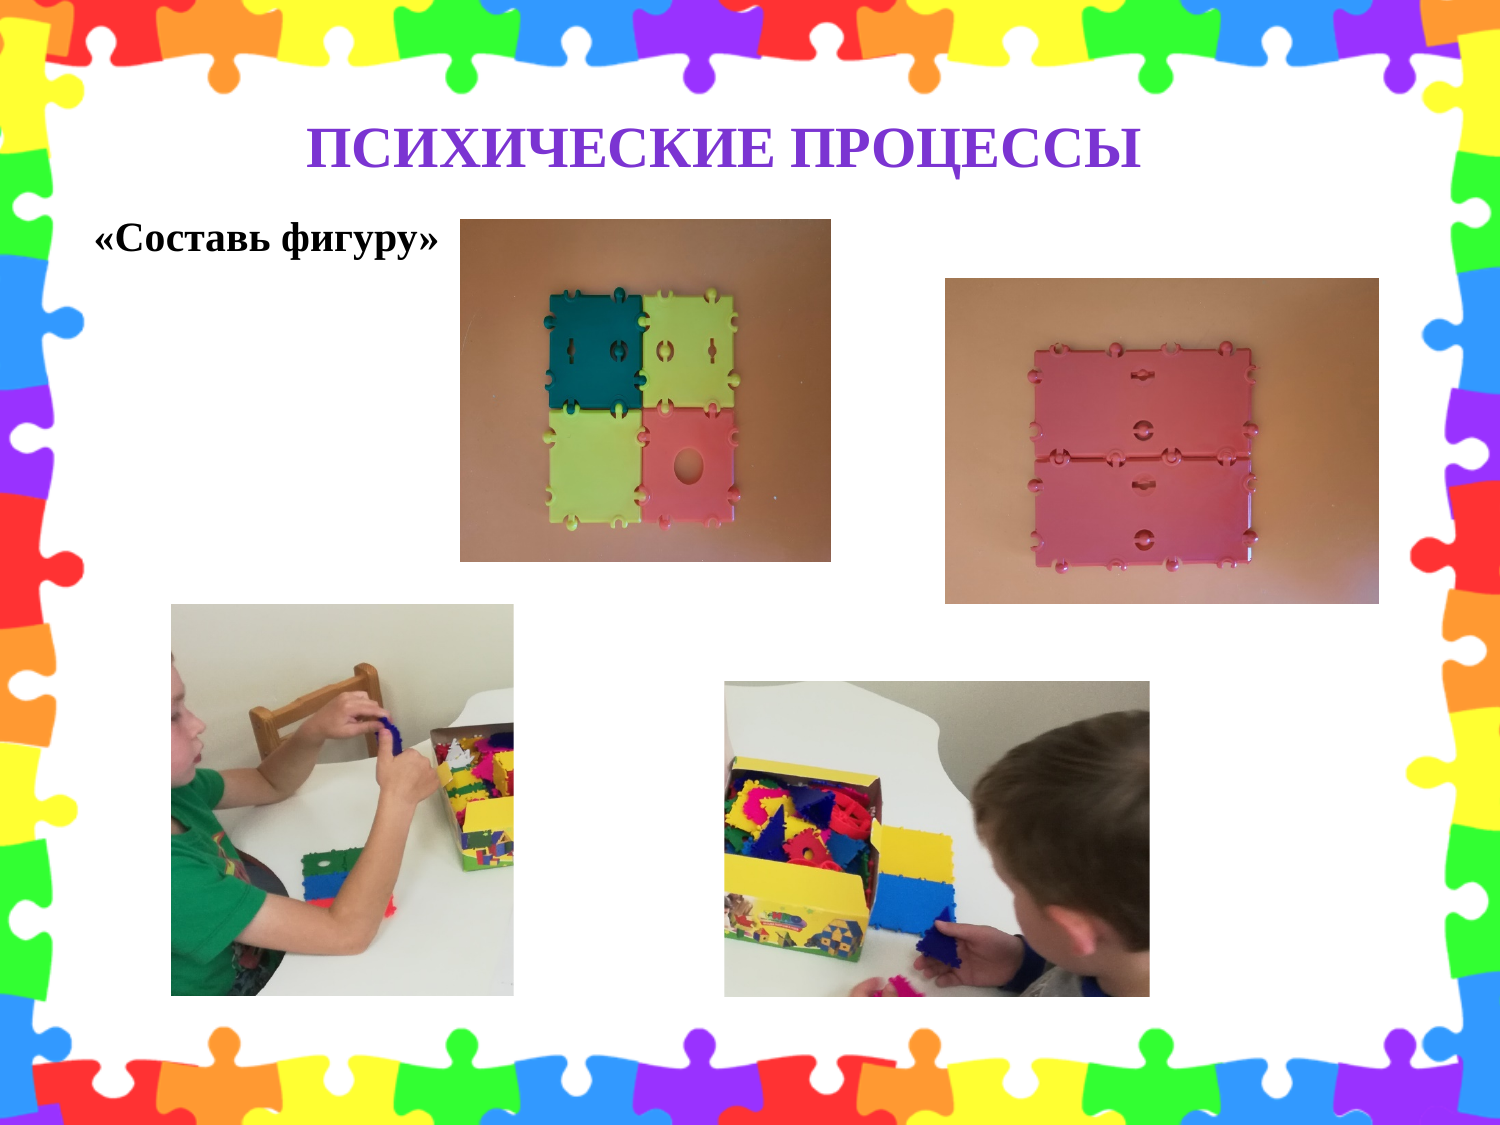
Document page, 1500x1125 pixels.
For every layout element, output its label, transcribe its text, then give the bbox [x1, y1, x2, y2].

picture [0, 0, 1500, 1125]
text_box «Составь фигуру» [78, 202, 455, 268]
text_box Психические процессы [291, 101, 1157, 187]
